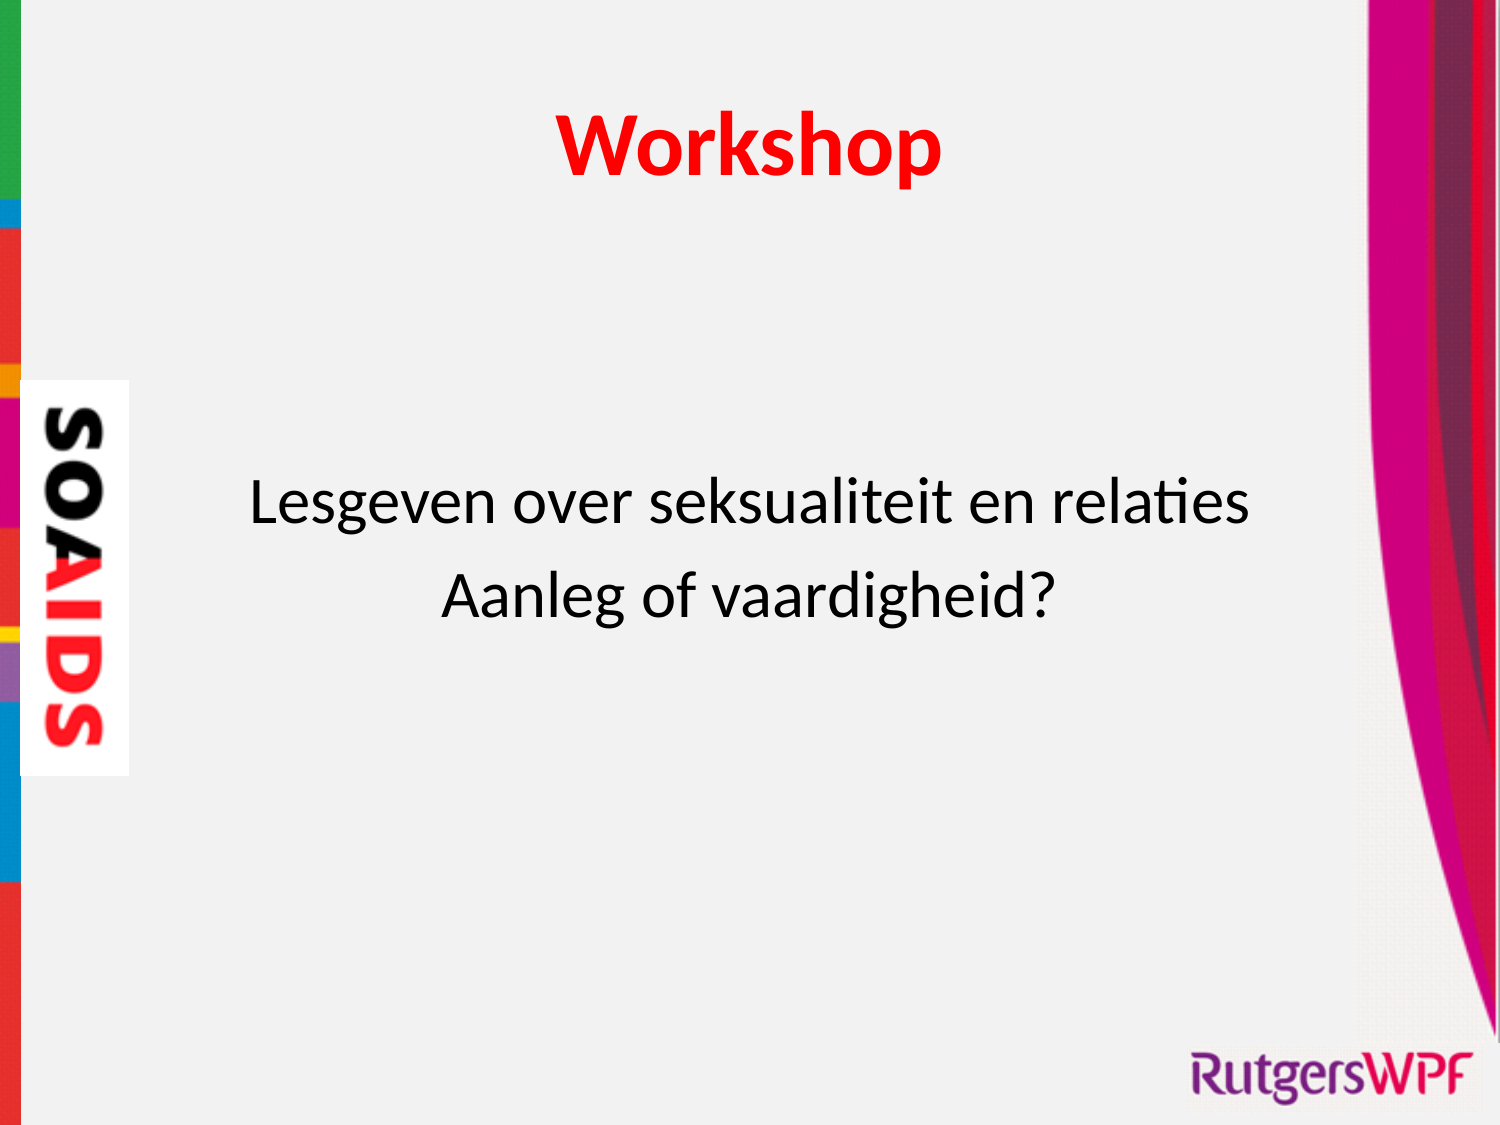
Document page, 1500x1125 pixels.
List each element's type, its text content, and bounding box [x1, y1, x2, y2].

picture [0, 227, 130, 776]
picture [1186, 1045, 1483, 1114]
title Workshop [75, 45, 1351, 233]
picture [0, 882, 22, 1125]
picture [1356, 0, 1500, 1043]
picture [0, 0, 22, 199]
list Lesgeven over seksualiteit en relaties Aanleg of vaardigheid? [75, 262, 1351, 1005]
